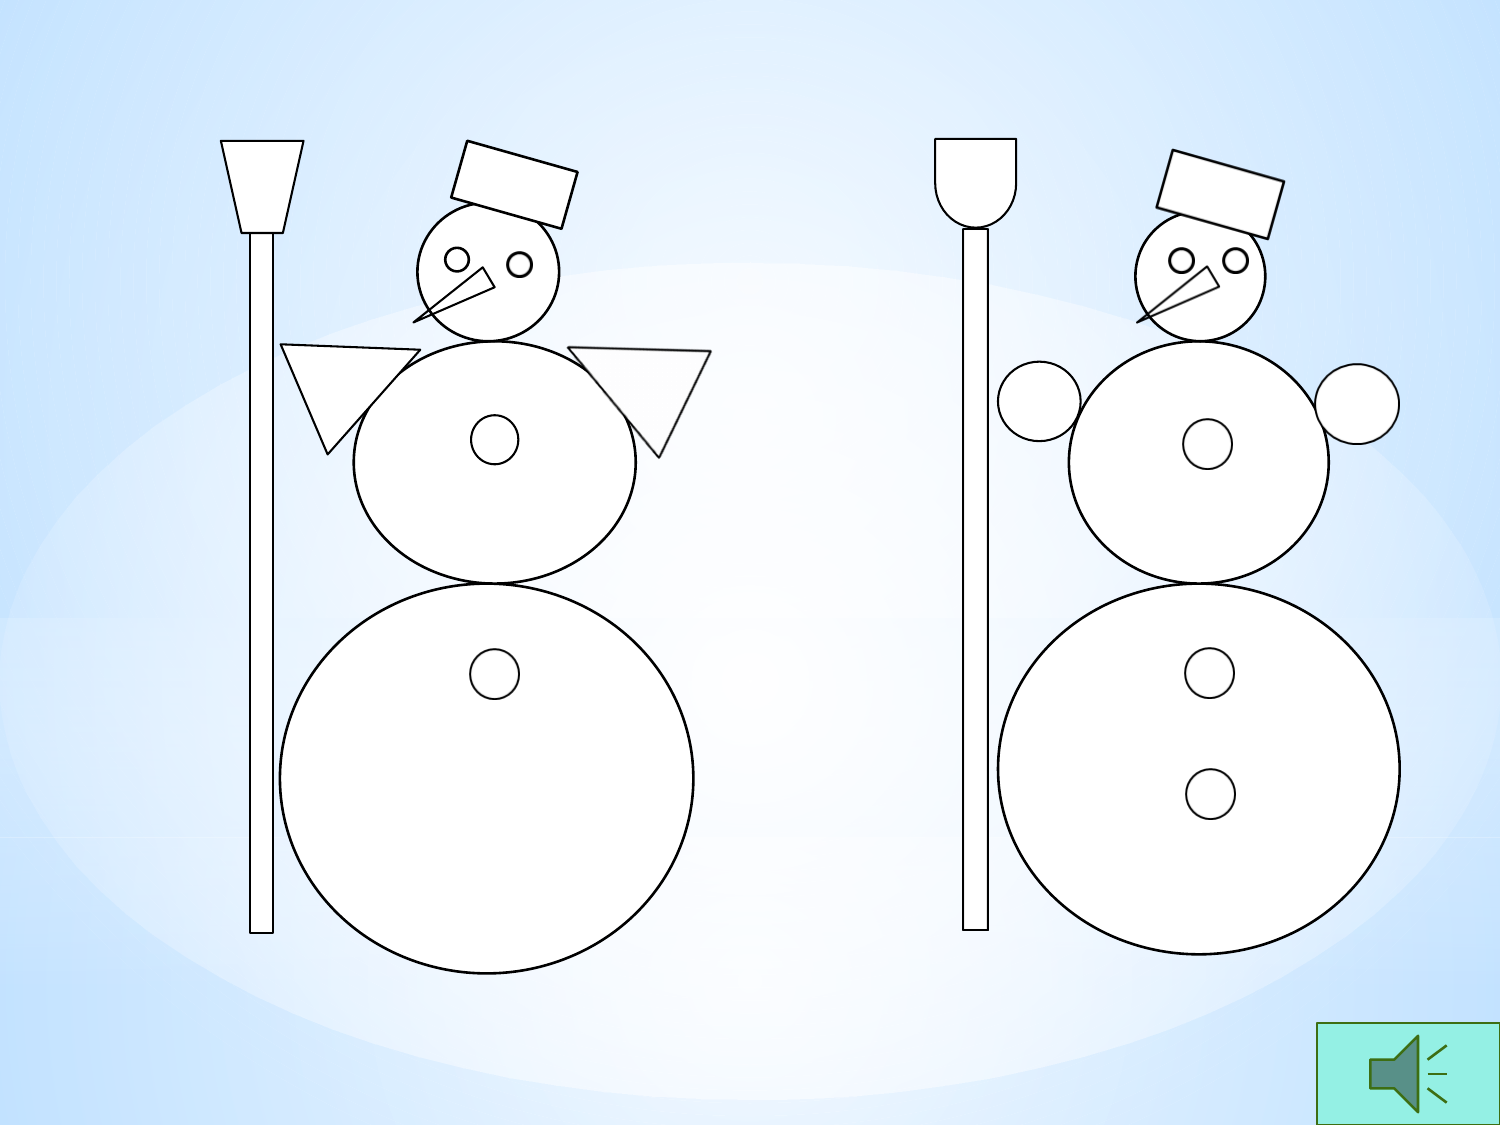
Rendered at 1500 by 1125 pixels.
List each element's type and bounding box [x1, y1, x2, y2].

picture [1182, 418, 1233, 470]
text_box [219, 139, 305, 235]
text_box [279, 342, 422, 456]
picture [1184, 647, 1235, 700]
picture [962, 228, 989, 932]
text_box [352, 340, 638, 585]
text_box [469, 413, 520, 466]
text_box [1166, 250, 1267, 343]
text_box [449, 139, 579, 231]
picture [565, 278, 742, 459]
text_box [249, 235, 275, 934]
picture [1155, 148, 1286, 241]
text_box [416, 204, 561, 343]
picture [469, 647, 521, 700]
text_box [278, 583, 695, 975]
text_box [996, 360, 1082, 443]
text_box [1067, 340, 1331, 585]
text_box [1316, 1022, 1500, 1125]
text_box [996, 583, 1401, 956]
text_box [1135, 234, 1163, 264]
text_box [443, 246, 471, 273]
text_box [933, 137, 1018, 227]
picture [506, 251, 533, 278]
picture [1222, 247, 1249, 275]
picture [1314, 363, 1400, 445]
picture [1185, 768, 1236, 821]
picture [1135, 247, 1221, 324]
text_box [412, 266, 496, 324]
